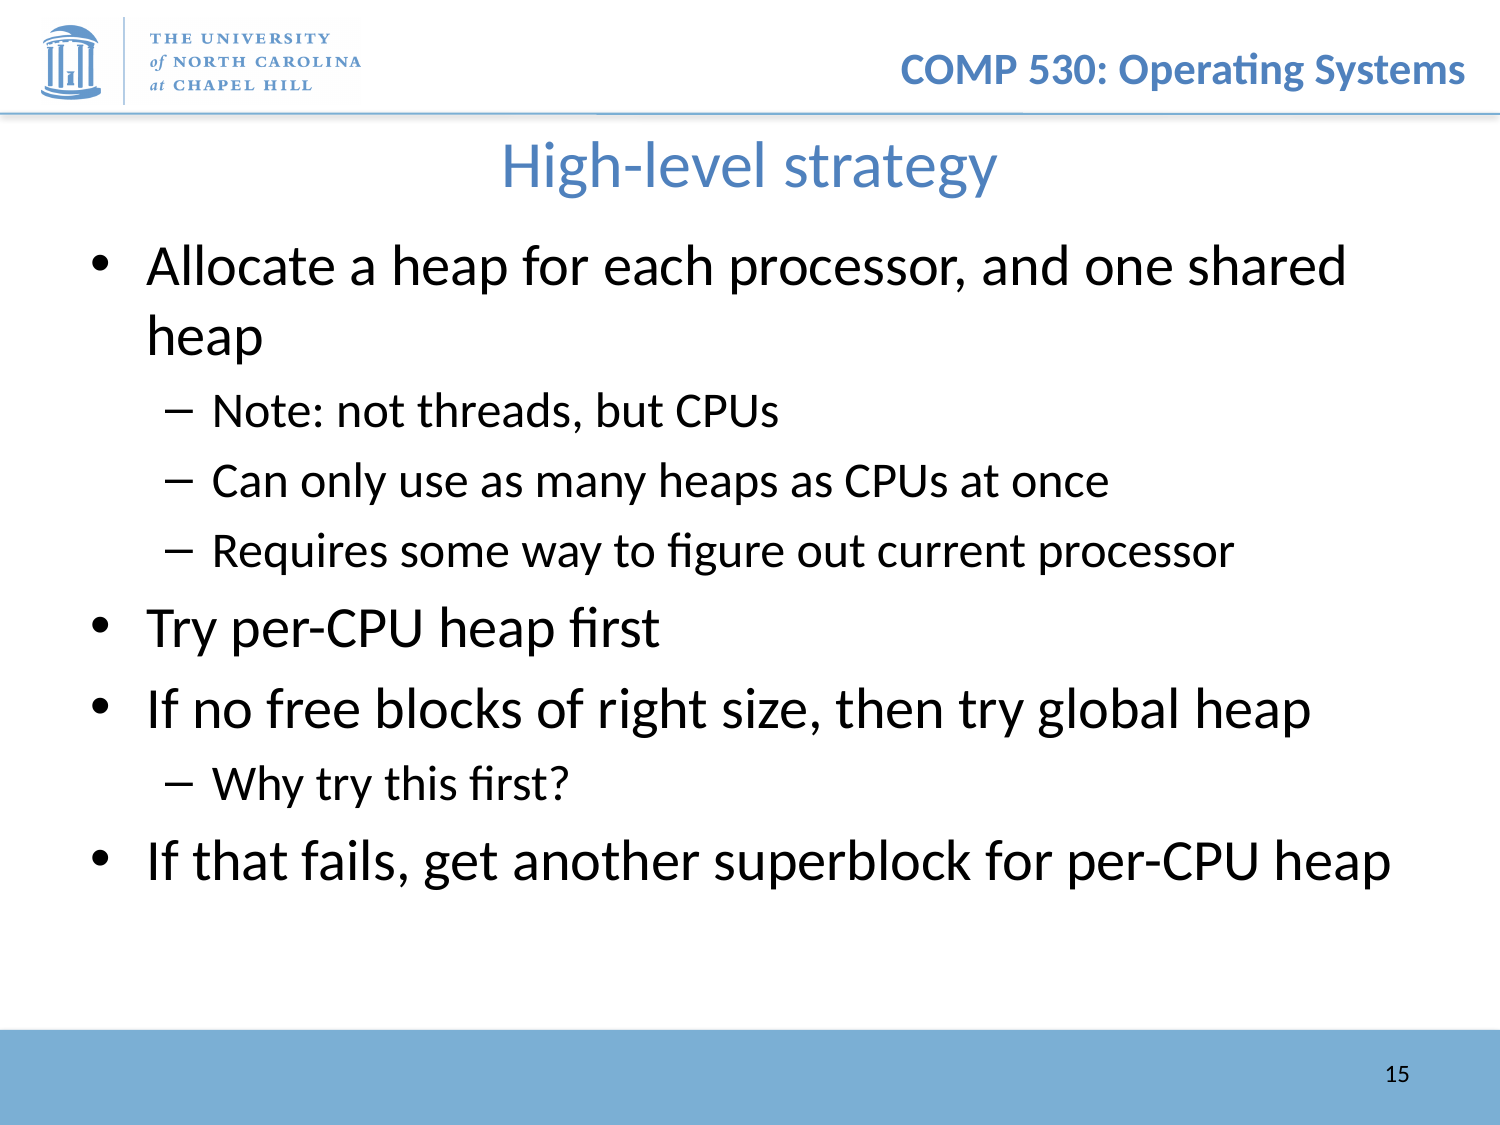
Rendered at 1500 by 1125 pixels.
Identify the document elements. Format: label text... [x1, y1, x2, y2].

picture [41, 17, 361, 105]
slide_number 15 [1074, 1042, 1425, 1103]
list Allocate a heap for each processor, and one shared heap Note: not threads, but CPUs Can only use as many heaps as CPUs at once Requires some way to figure out current processor Try per-CPU heap first If no free blocks of right size, then try global heap Why try this first? If that fails, get another superblock for per-CPU heap [75, 219, 1425, 1024]
title High-level strategy [0, 113, 1500, 209]
